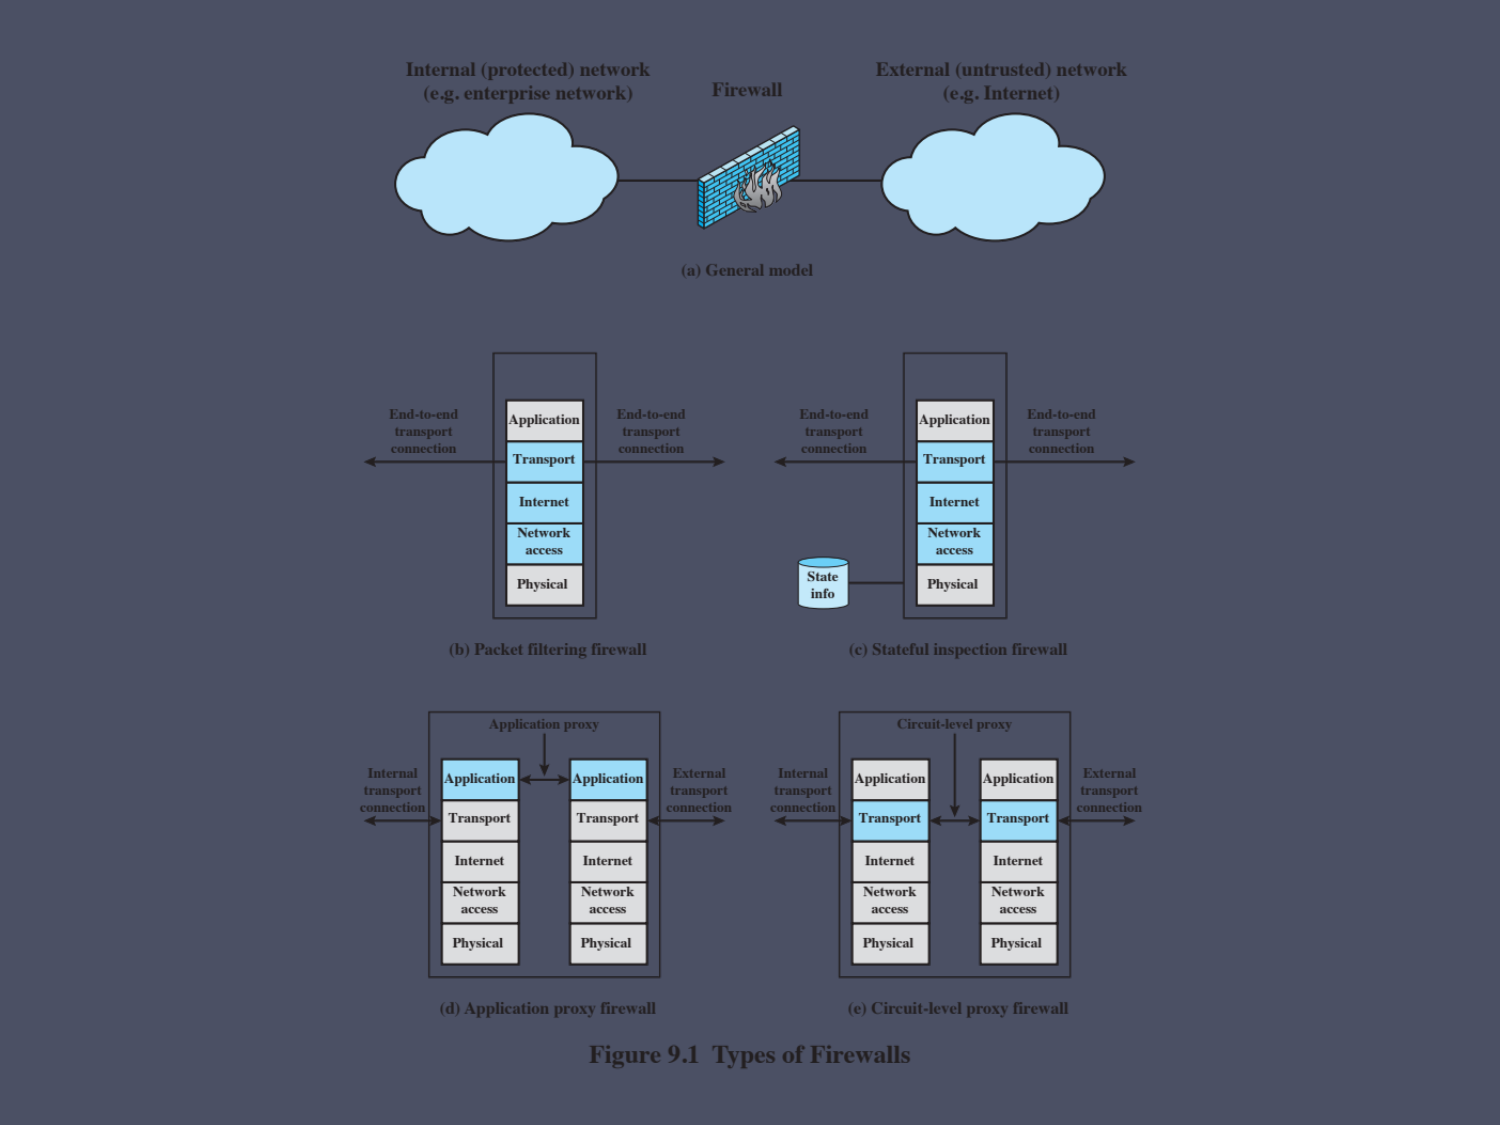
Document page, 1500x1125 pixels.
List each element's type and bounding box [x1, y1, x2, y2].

picture [314, 30, 1185, 1095]
